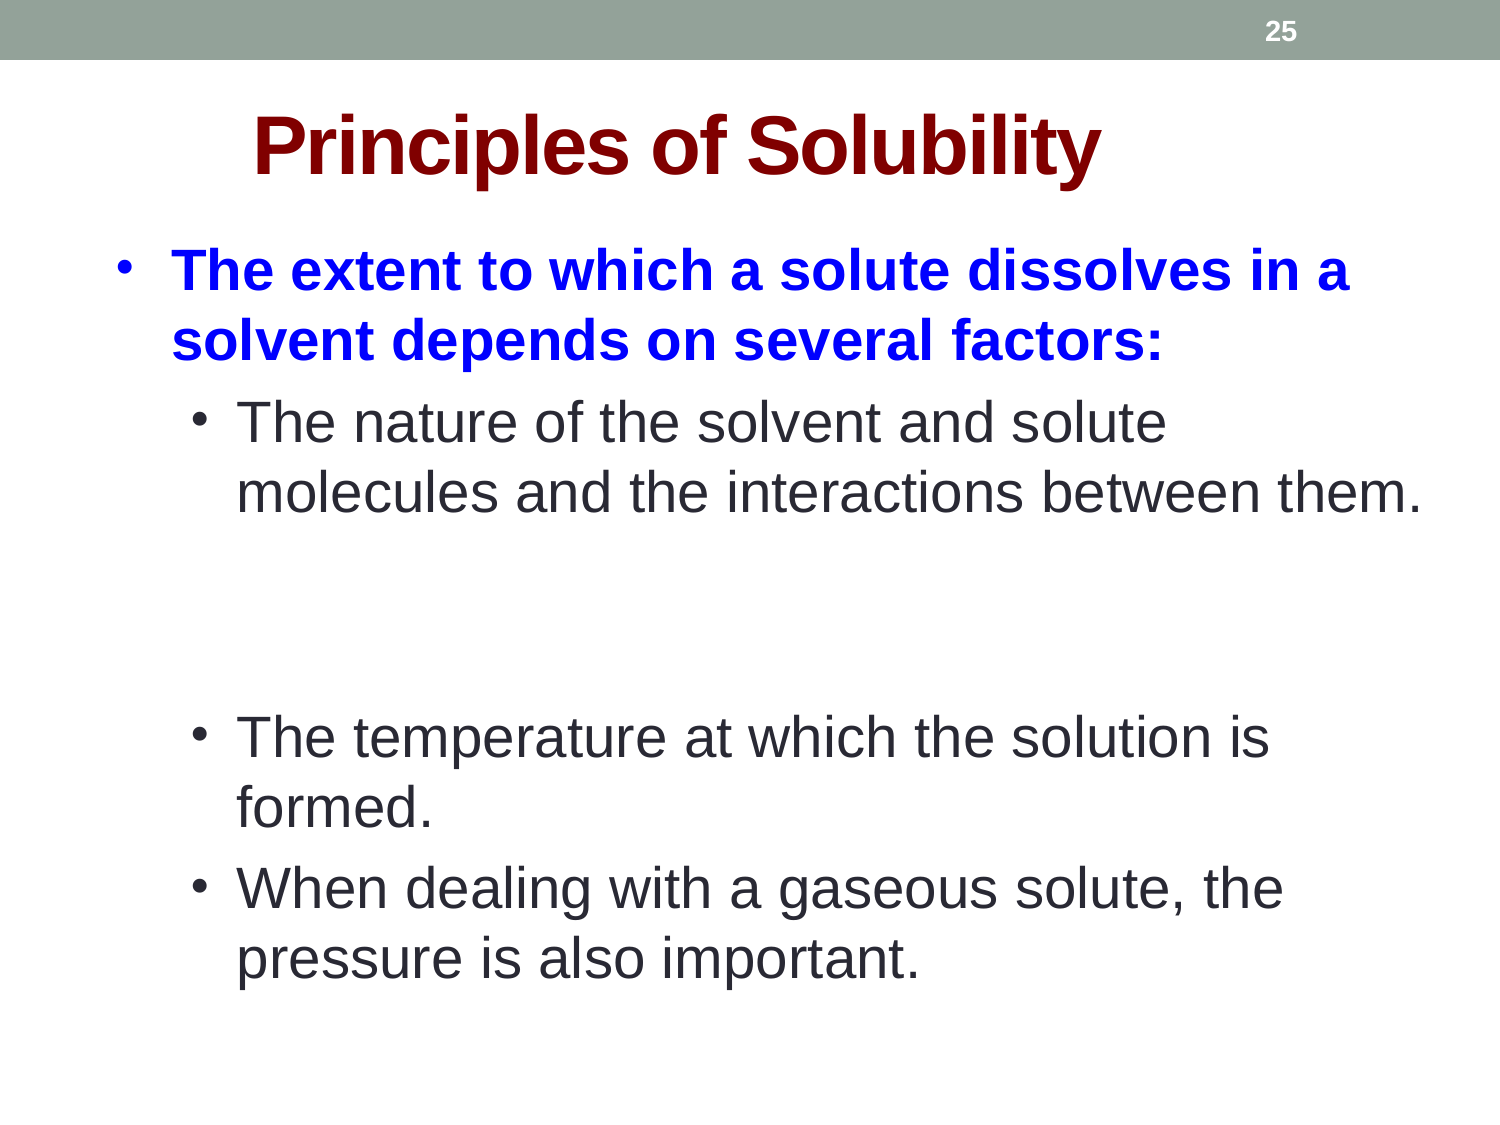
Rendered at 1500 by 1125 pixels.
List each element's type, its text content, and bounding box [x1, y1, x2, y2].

title Principles of Solubility [237, 99, 1313, 184]
slide_number 24 [1250, 3, 1425, 57]
text_box The extent to which a solute dissolves in a solvent depends on several factors: The nature of the solvent and solute molecules and the interactions between them. The temperature at which the solution is formed. When dealing with a gaseous solute, the pressure is also important. [99, 224, 1463, 1125]
